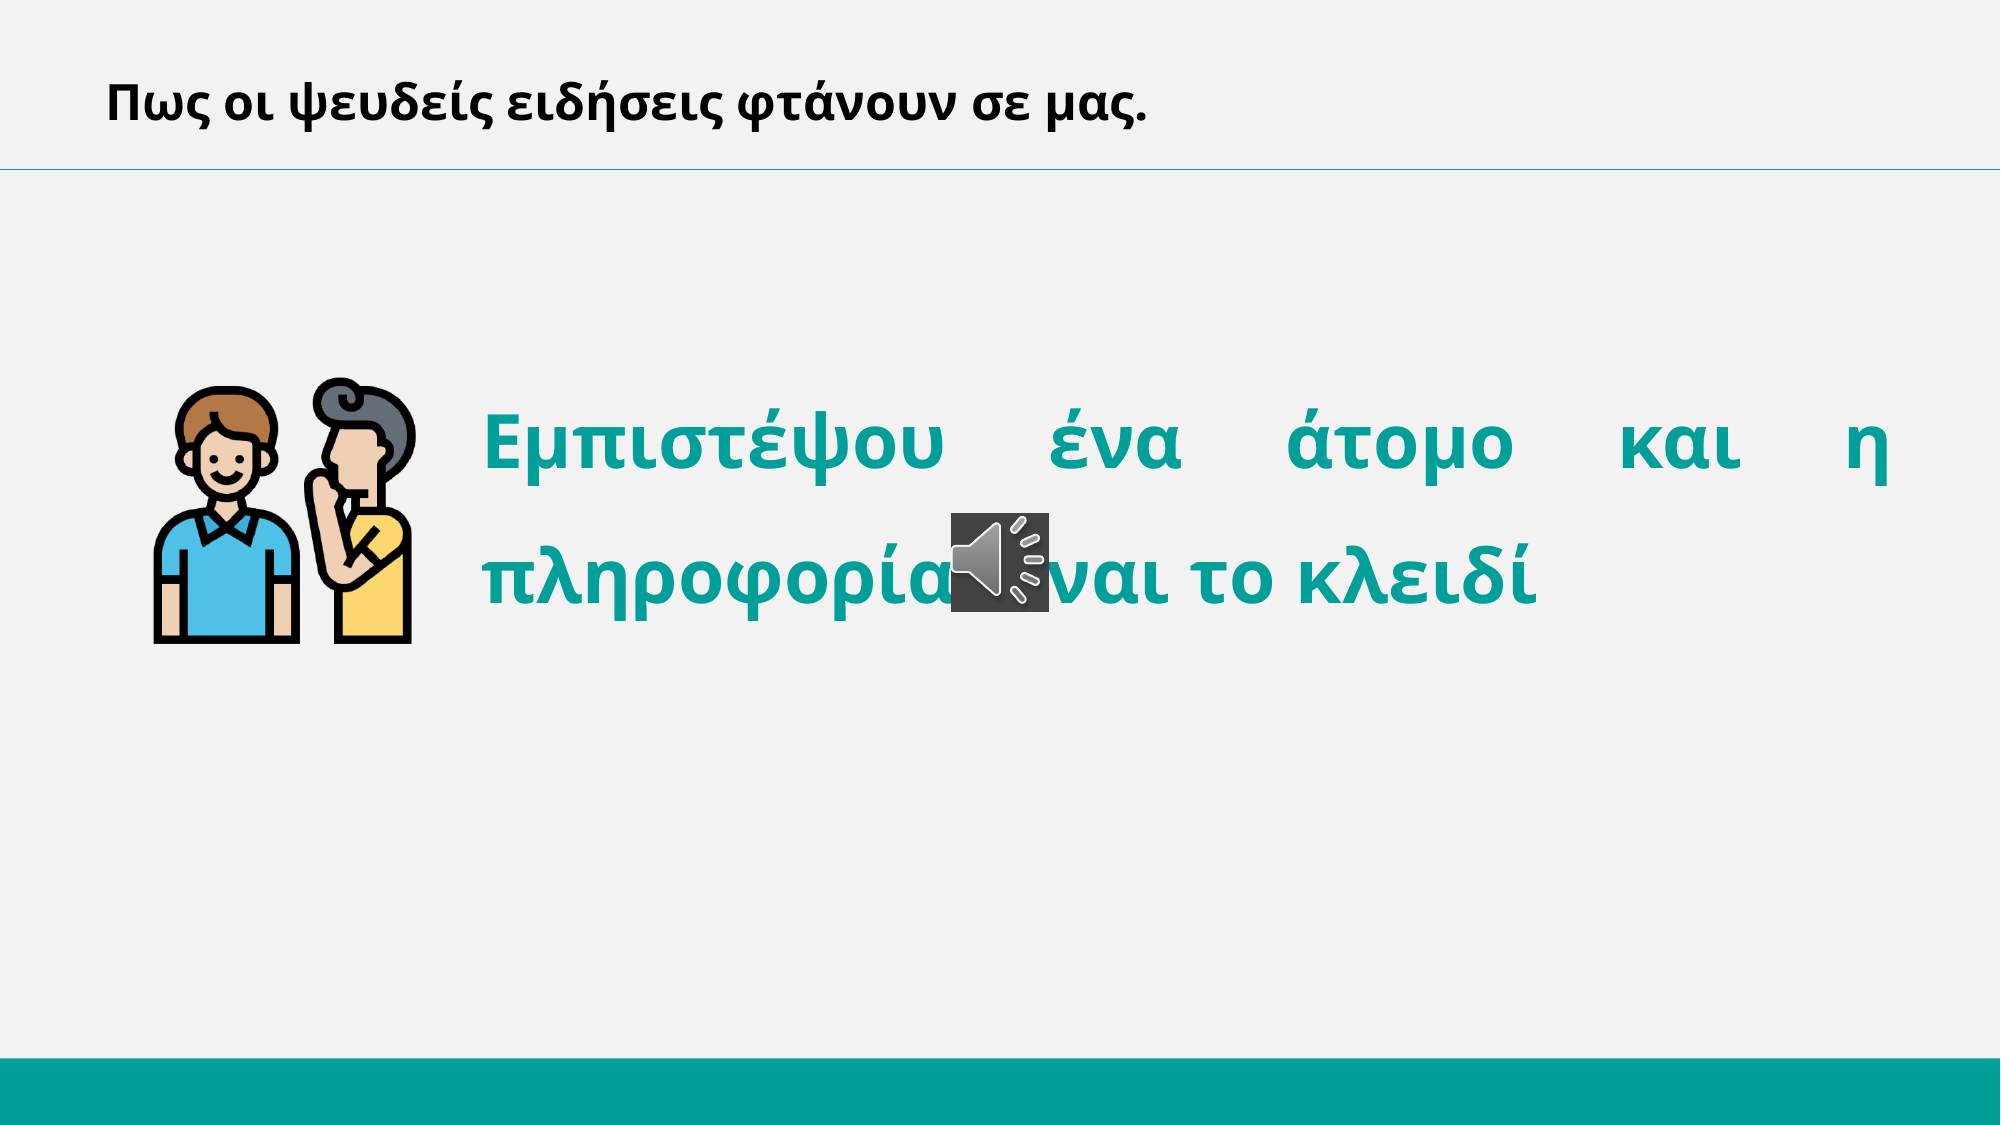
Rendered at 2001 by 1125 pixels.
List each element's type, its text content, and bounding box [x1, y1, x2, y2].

picture [149, 373, 424, 648]
text_box Πως οι ψευδείς ειδήσεις φτάνουν σε μας. [90, 62, 1926, 138]
picture [949, 512, 1050, 613]
text_box [0, 1057, 2000, 1125]
text_box Εμπιστέψου ένα άτομο και η πληροφορία είναι το κλειδί [472, 340, 1902, 628]
